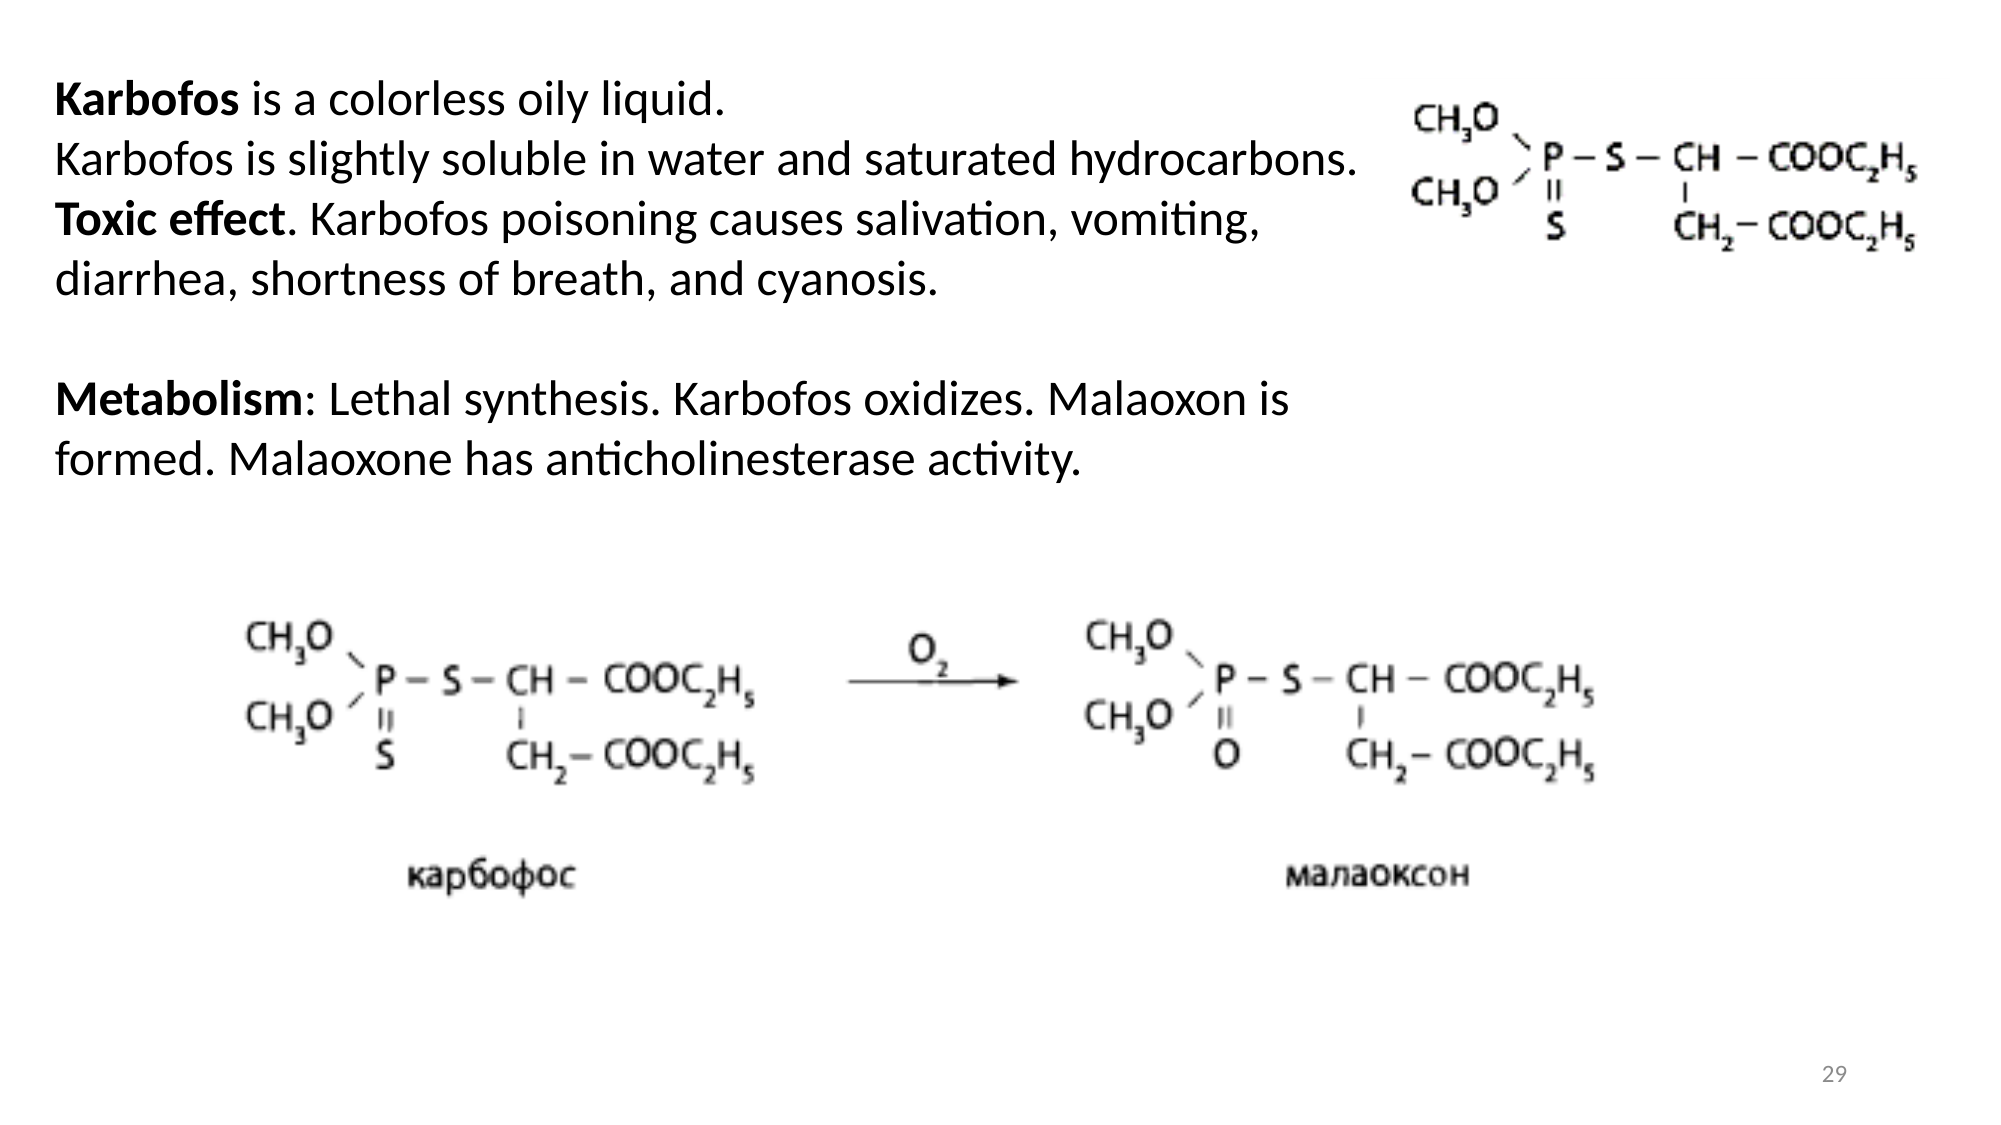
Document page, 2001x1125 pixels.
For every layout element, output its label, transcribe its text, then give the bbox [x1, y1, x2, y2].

picture [222, 589, 1648, 933]
slide_number 29 [1412, 1042, 1863, 1103]
text_box Karbofos is a colorless oily liquid. Karbofos is slightly soluble in water and saturated hydrocarbons. Toxic effect. Karbofos poisoning causes salivation, vomiting, diarrhea, shortness of breath, and cyanosis. Metabolism: Lethal synthesis. Karbofos oxidizes. Malaoxon is formed. Malaoxone has anticholinesterase activity. [39, 58, 1413, 494]
picture [1359, 77, 1950, 285]
